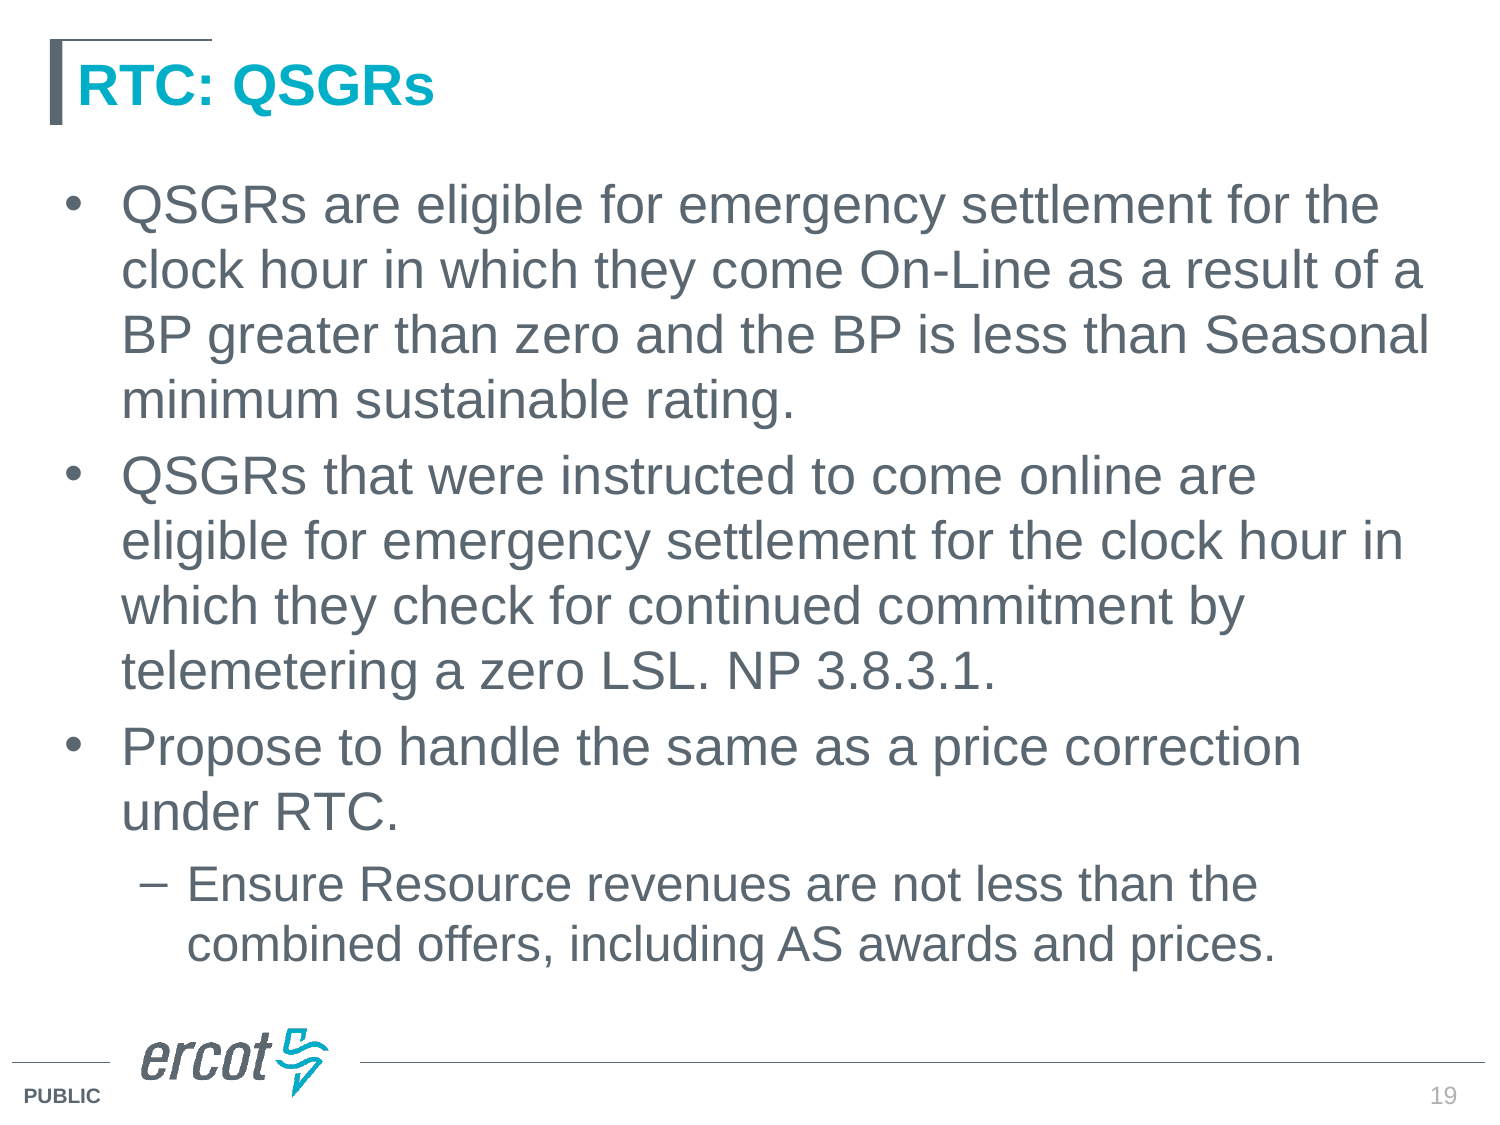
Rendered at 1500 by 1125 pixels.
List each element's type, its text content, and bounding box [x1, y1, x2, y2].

title RTC: QSGRs [62, 39, 1450, 125]
slide_number 19 [1400, 1076, 1488, 1113]
picture [137, 1024, 332, 1100]
list QSGRs are eligible for emergency settlement for the clock hour in which they come On-Line as a result of a BP greater than zero and the BP is less than Seasonal minimum sustainable rating. QSGRs that were instructed to come online are eligible for emergency settlement for the clock hour in which they check for continued commitment by telemetering a zero LSL. NP 3.8.3.1. Propose to handle the same as a price correction under RTC. Ensure Resource revenues are not less than the combined offers, including AS awards and prices. [50, 162, 1450, 992]
